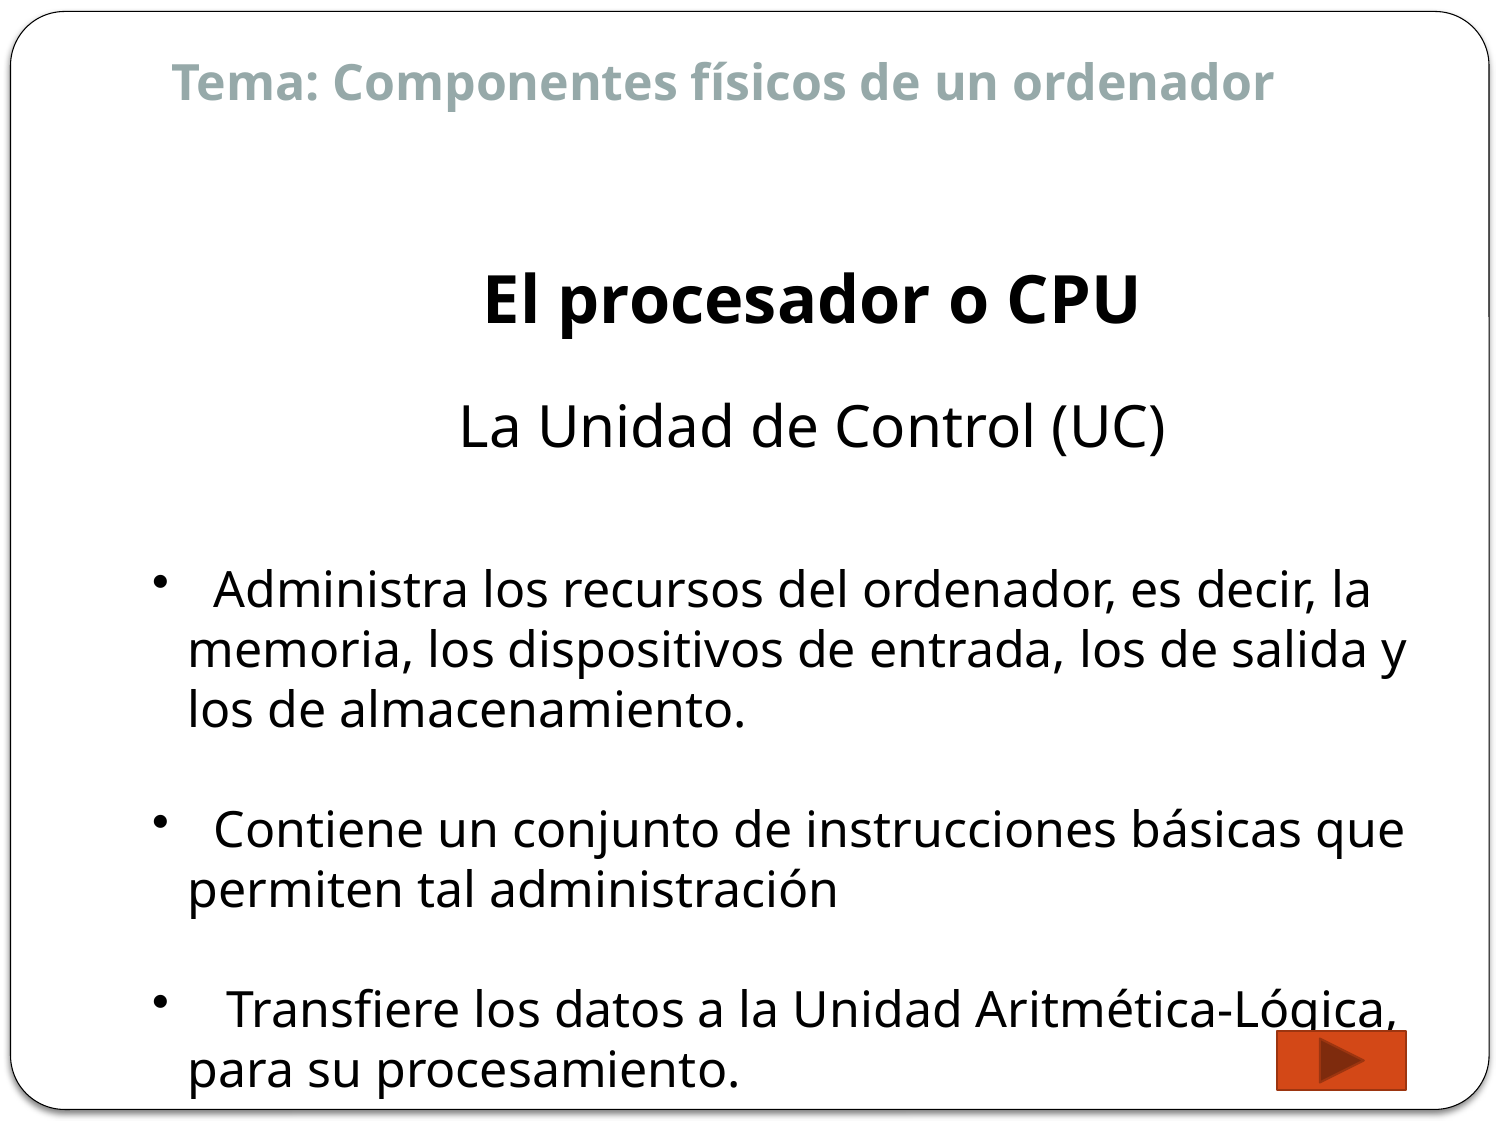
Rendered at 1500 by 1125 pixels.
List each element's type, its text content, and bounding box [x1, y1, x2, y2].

text_box [1276, 1030, 1407, 1091]
text_box Tema: Componentes físicos de un ordenador [156, 42, 1291, 118]
text_box El procesador o CPU [150, 249, 1475, 345]
text_box La Unidad de Control (UC) [150, 382, 1475, 467]
text_box Administra los recursos del ordenador, es decir, la memoria, los dispositivos de entrada, los de salida y los de almacenamiento. Contiene un conjunto de instrucciones básicas que permiten tal administración Transfiere los datos a la Unidad Aritmética-Lógica, para su procesamiento. [137, 549, 1500, 1105]
